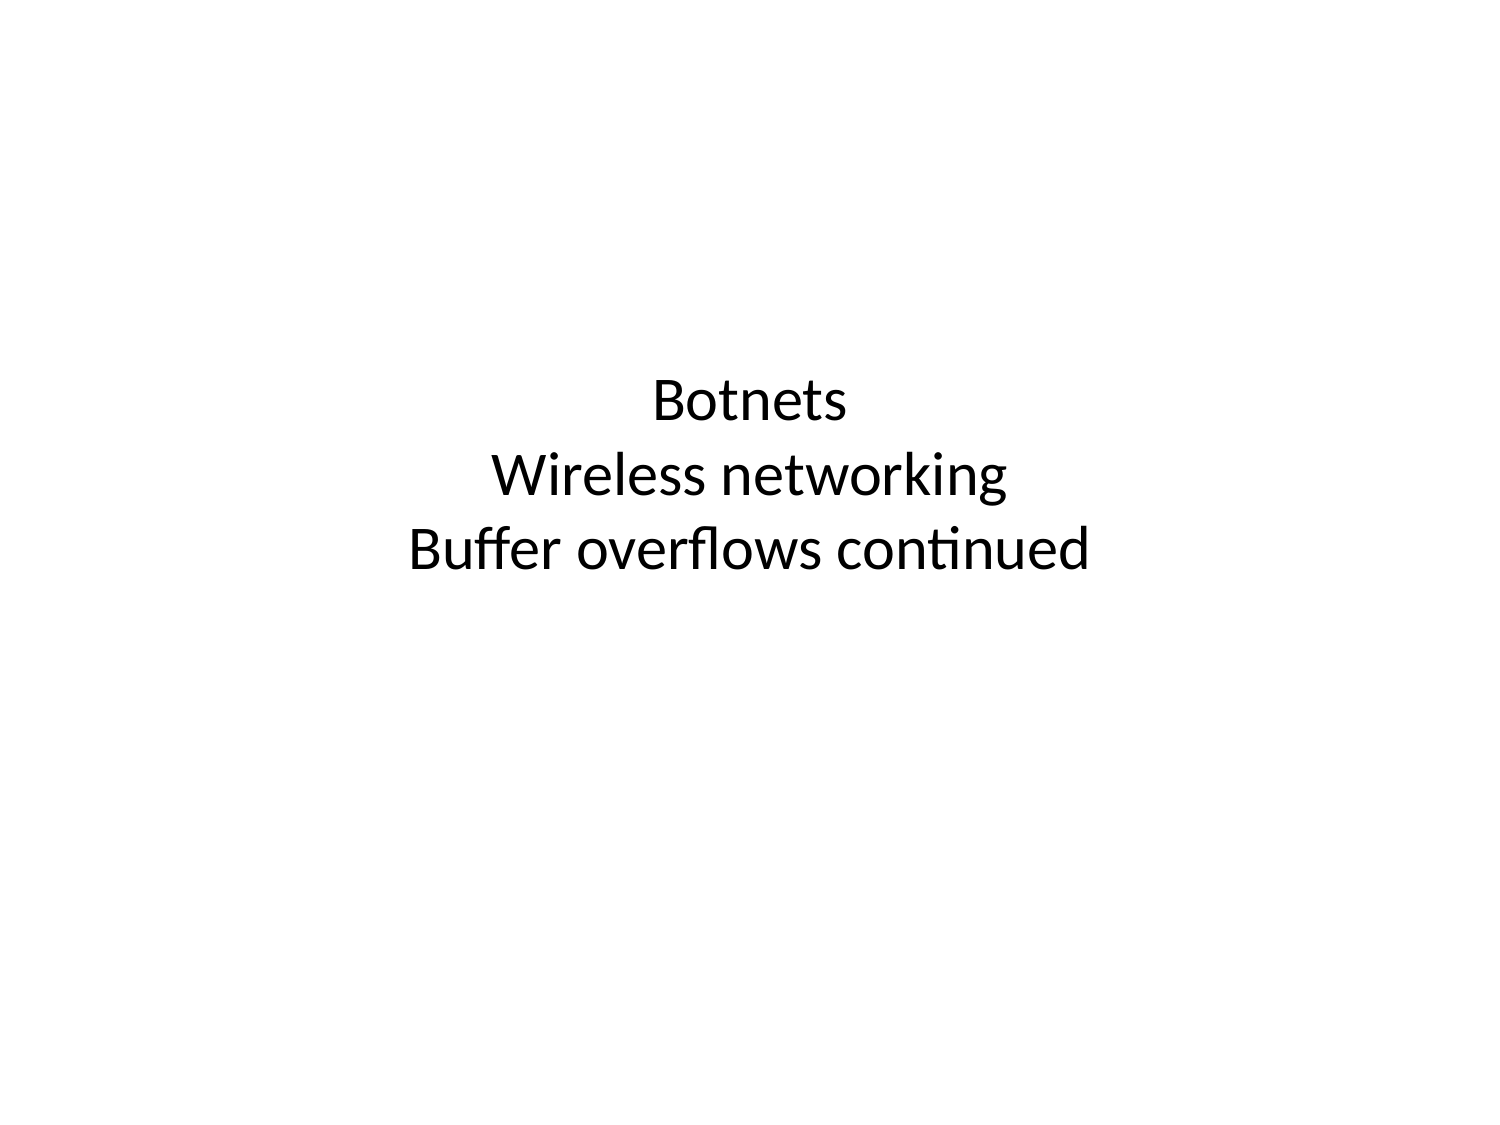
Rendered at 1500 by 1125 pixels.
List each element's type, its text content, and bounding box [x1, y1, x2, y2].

title Botnets Wireless networking Buffer overflows continued [112, 349, 1388, 591]
